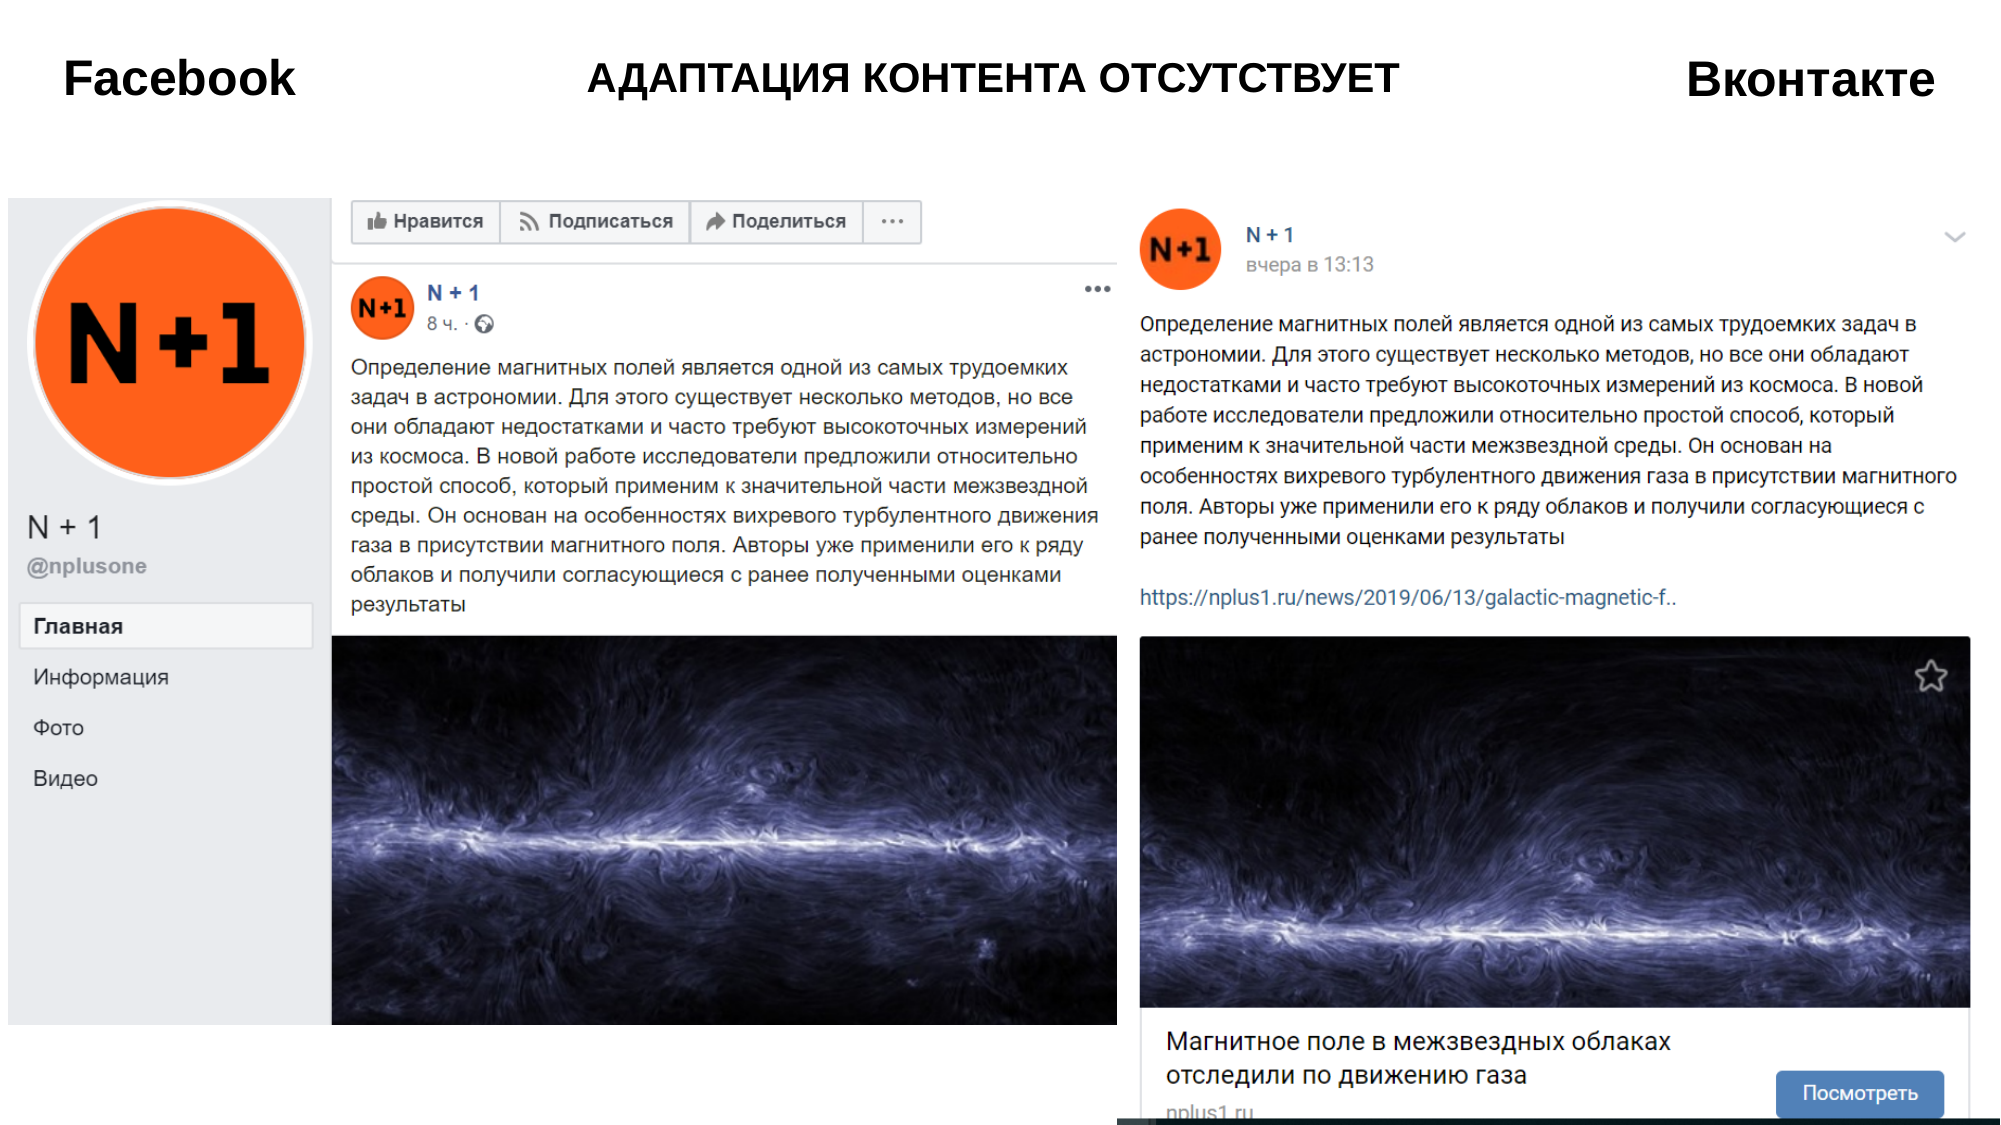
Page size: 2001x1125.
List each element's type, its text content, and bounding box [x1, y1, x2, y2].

text_box АДАПТАЦИЯ КОНТЕНТА ОТСУТСТВУЕТ [571, 43, 1429, 108]
picture [8, 198, 2000, 1125]
text_box Facebook [48, 38, 685, 113]
text_box Вконтакте [1315, 38, 1952, 114]
